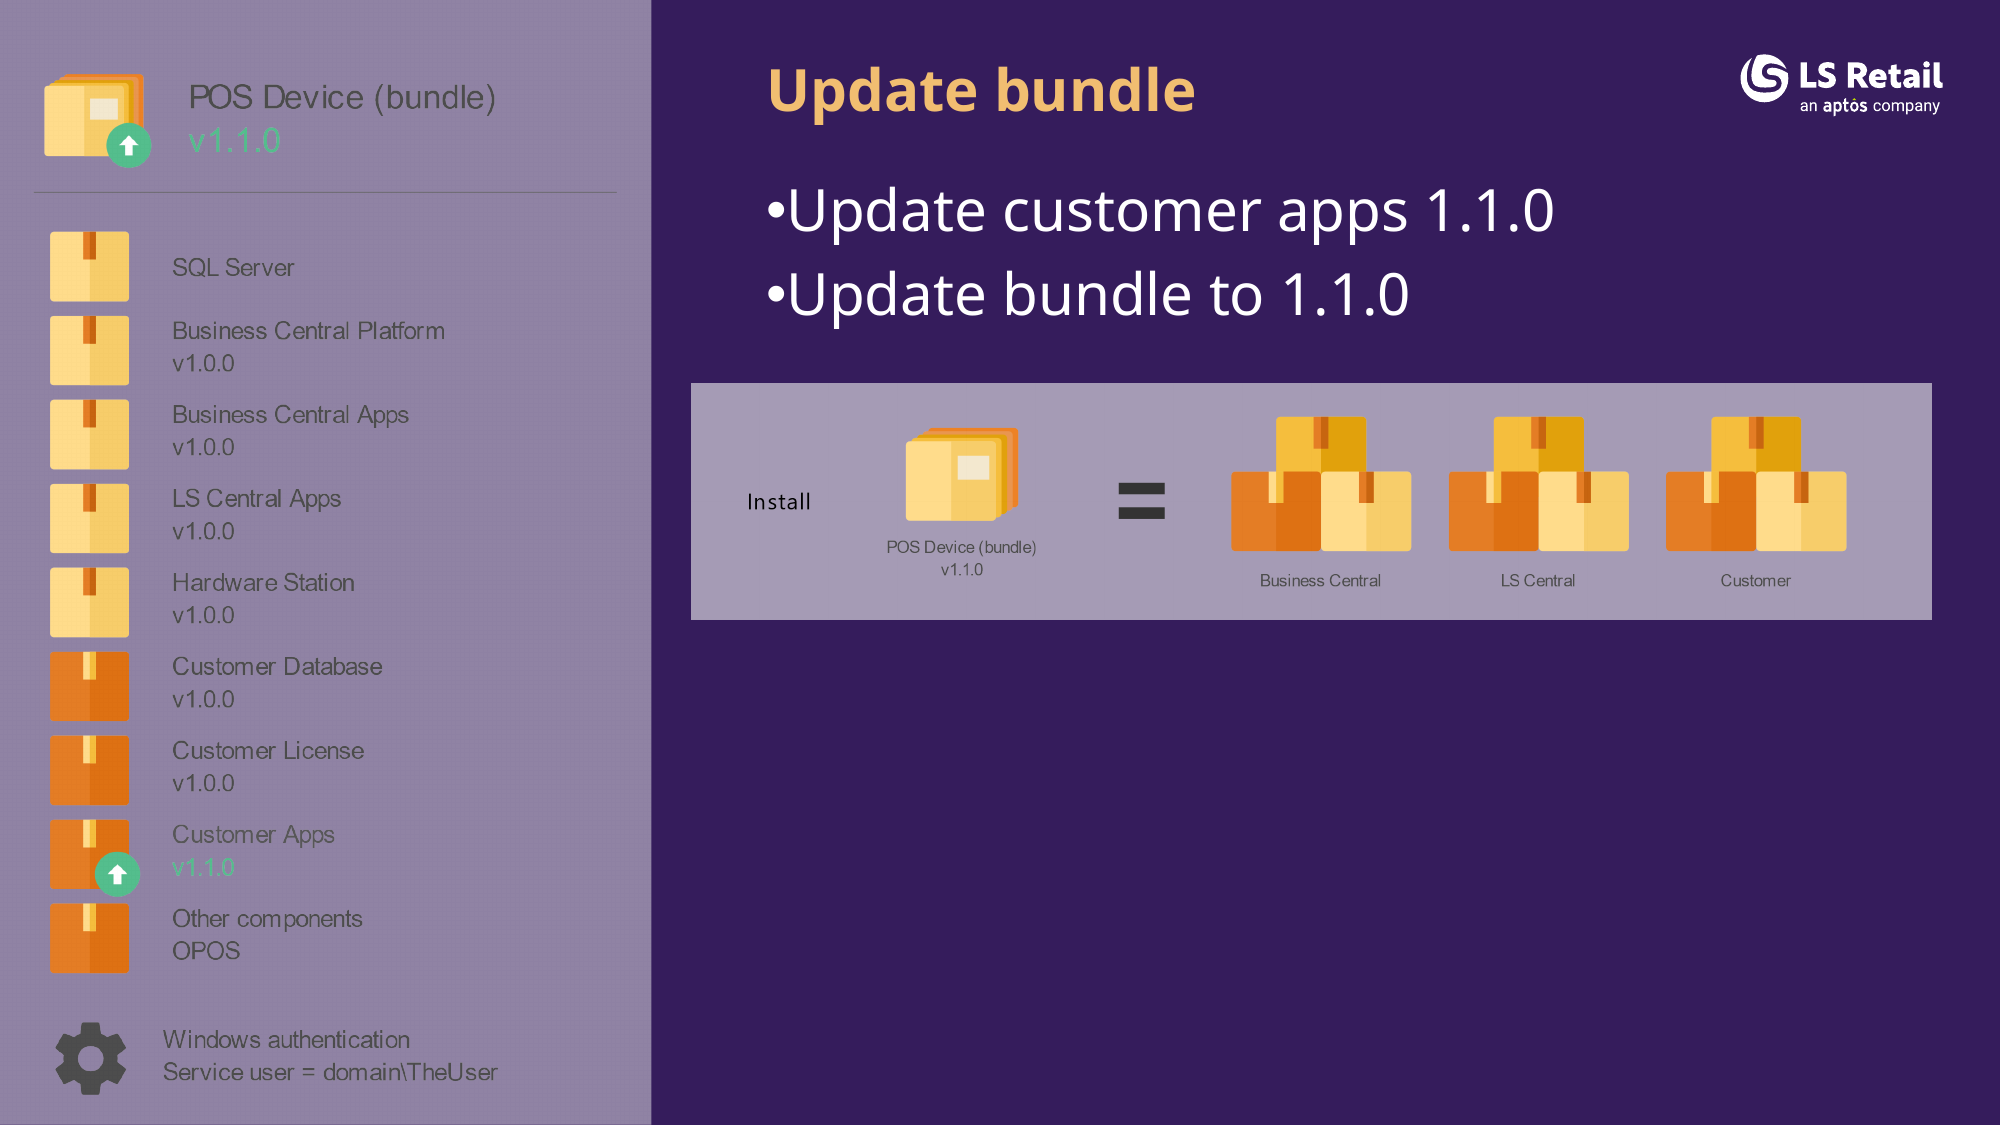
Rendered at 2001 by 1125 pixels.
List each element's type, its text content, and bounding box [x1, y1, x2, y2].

picture [691, 383, 1932, 620]
picture [0, 0, 652, 1125]
text_box Update bundle [751, 53, 2000, 124]
text_box Update customer apps 1.1.0 Update bundle to 1.1.0 [751, 173, 2000, 1072]
